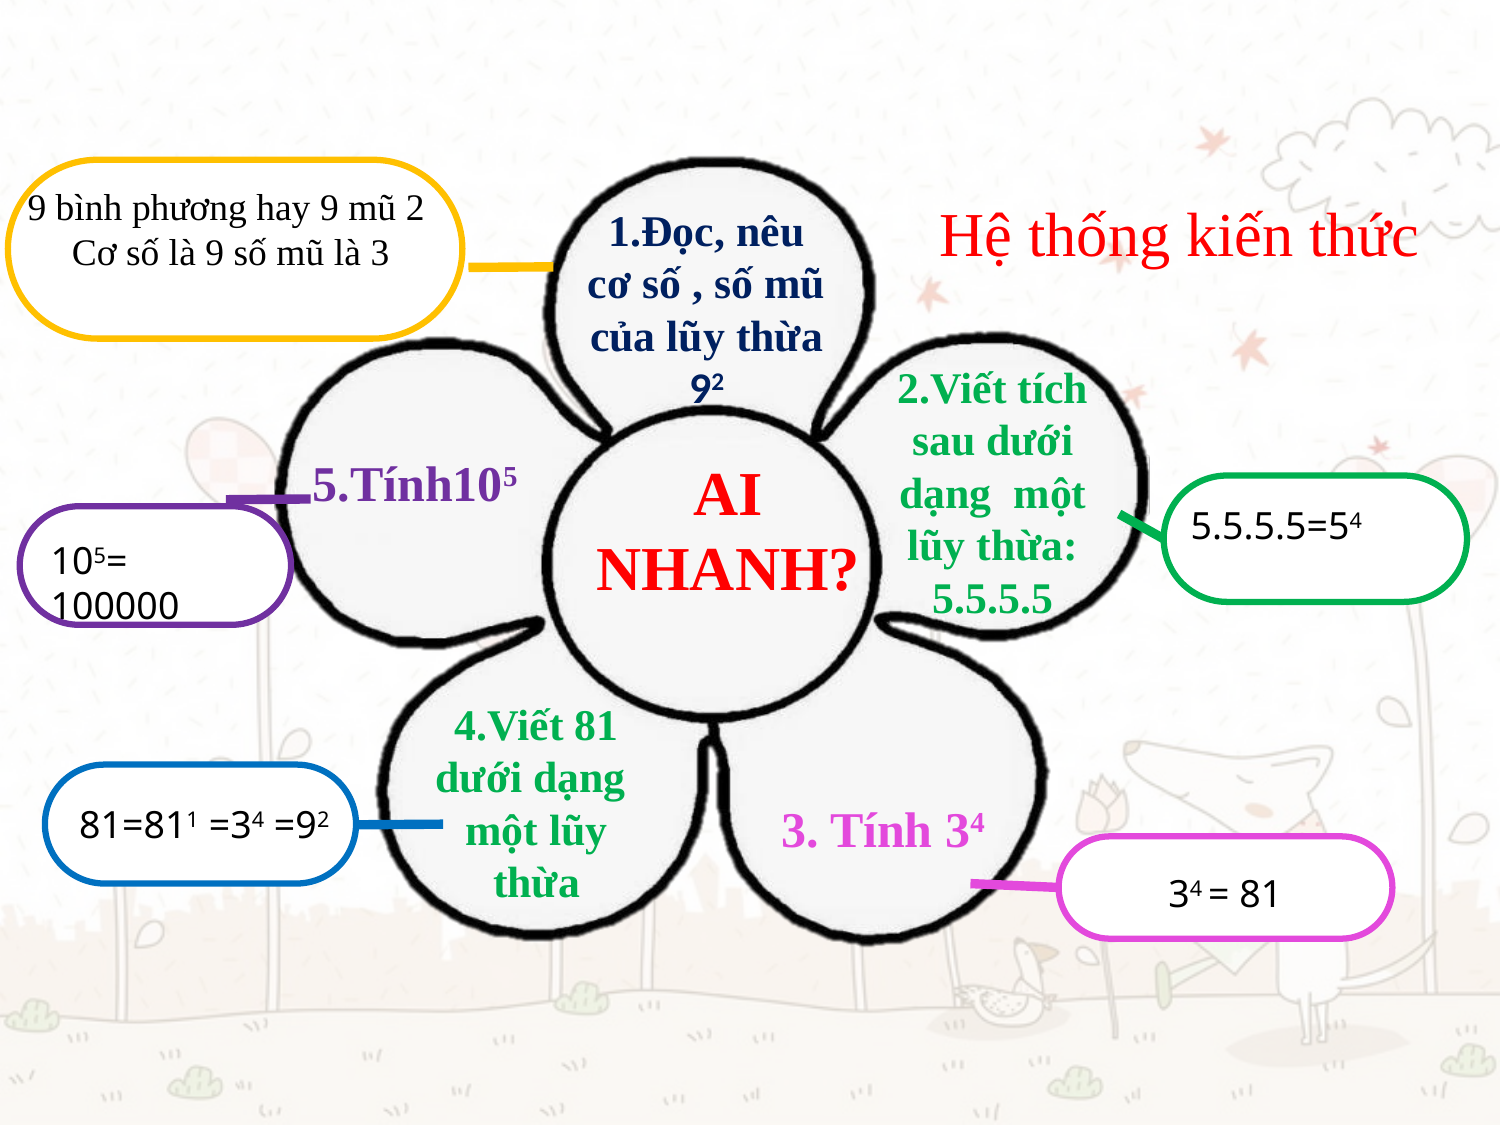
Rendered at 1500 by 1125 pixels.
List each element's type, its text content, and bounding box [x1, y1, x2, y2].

text_box [1187, 834, 1388, 862]
text_box 81=811 =34 =92 [48, 793, 235, 854]
text_box [1187, 507, 1470, 604]
picture [240, 3, 1183, 1069]
text_box 9 bình phương hay 9 mũ 2 Cơ số là 9 số mũ là 3 [0, 175, 235, 281]
text_box [17, 504, 235, 609]
text_box 34 = 81 [1187, 862, 1407, 923]
text_box [43, 157, 235, 175]
text_box [11, 281, 235, 341]
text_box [1118, 513, 1164, 539]
text_box [50, 854, 235, 886]
text_box 105= 100000 [35, 529, 235, 635]
text_box [42, 799, 48, 849]
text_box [970, 883, 1059, 888]
text_box 5.5.5.5=54 [1187, 494, 1461, 555]
text_box 00:00 [0, 0, 1500, 1125]
text_box [1187, 473, 1452, 494]
text_box Hệ thống kiến thức [1187, 186, 1435, 276]
text_box [51, 762, 235, 793]
text_box [1187, 923, 1381, 941]
